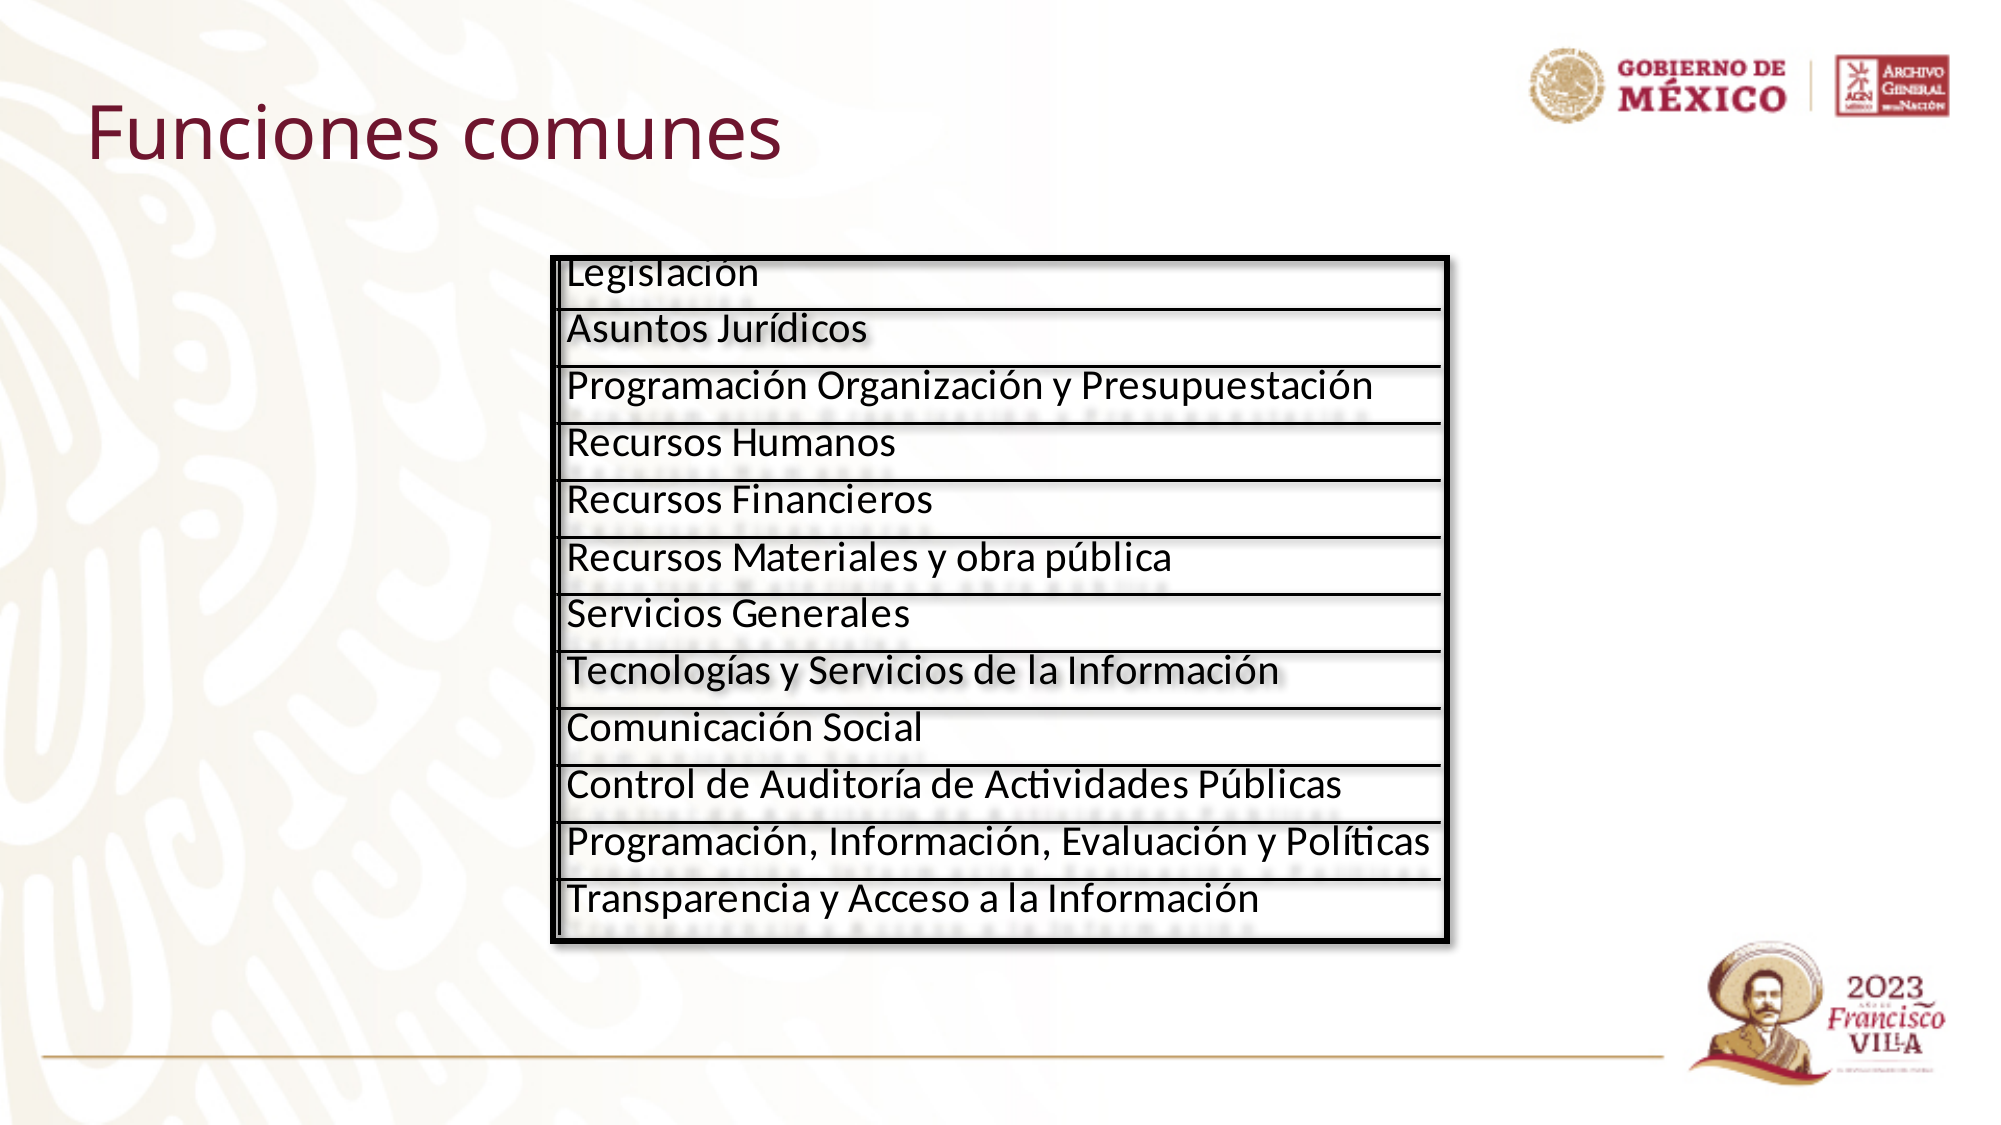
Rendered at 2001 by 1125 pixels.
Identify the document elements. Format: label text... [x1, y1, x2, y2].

title Funciones comunes [70, 87, 1542, 262]
picture [0, 0, 2001, 1125]
